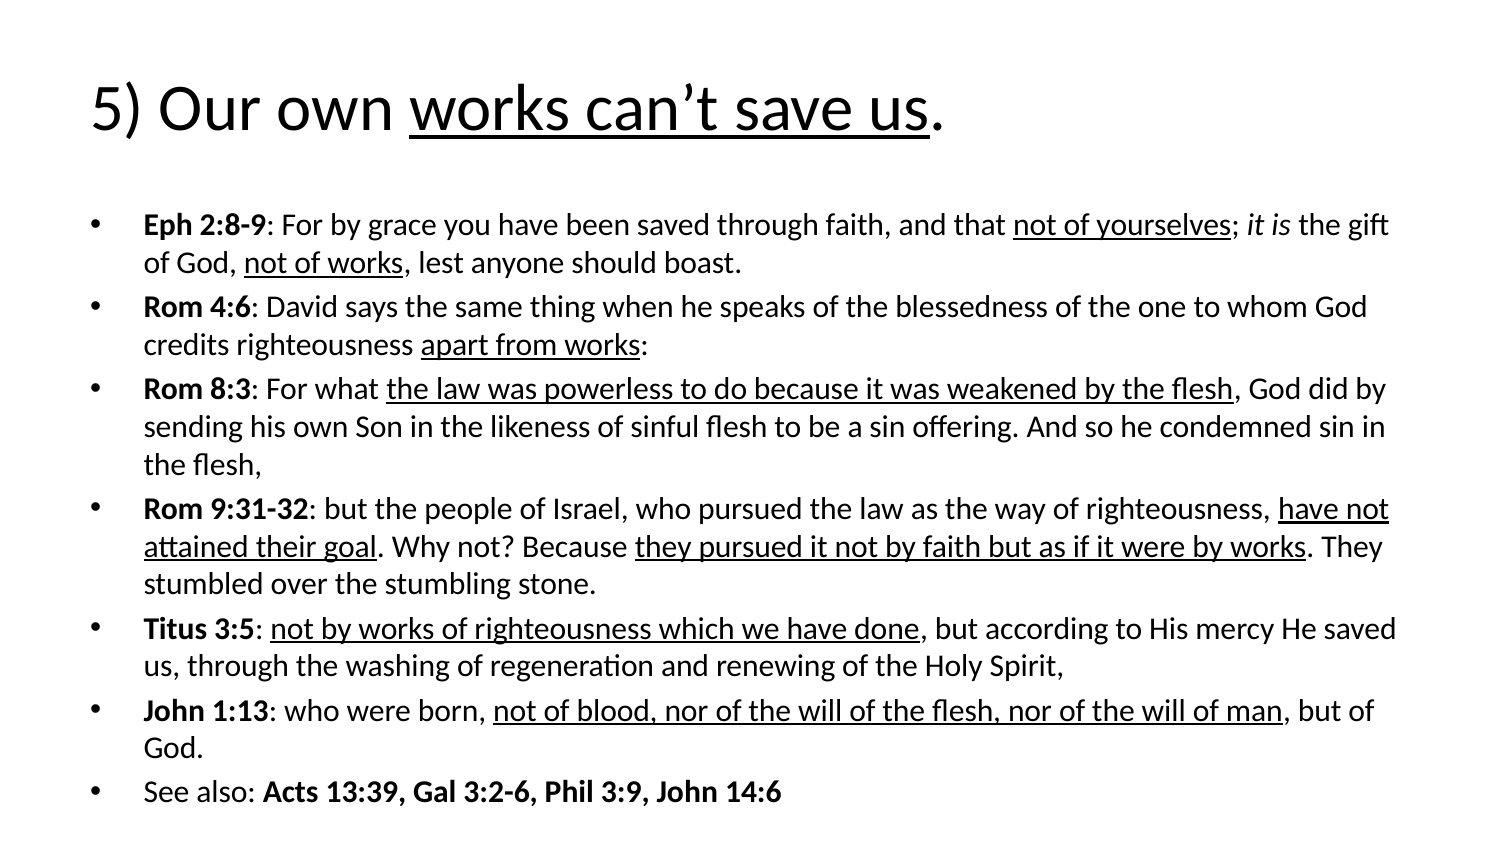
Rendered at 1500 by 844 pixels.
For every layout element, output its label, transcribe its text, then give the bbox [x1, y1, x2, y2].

title 5) Our own works can’t save us. [75, 33, 1425, 175]
list Eph 2:8-9: For by grace you have been saved through faith, and that not of yourselves; it is the gift of God, not of works, lest anyone should boast. Rom 4:6: David says the same thing when he speaks of the blessedness of the one to whom God credits righteousness apart from works: Rom 8:3: For what the law was powerless to do because it was weakened by the flesh, God did by sending his own Son in the likeness of sinful flesh to be a sin offering. And so he condemned sin in the flesh, Rom 9:31-32: but the people of Israel, who pursued the law as the way of righteousness, have not attained their goal. Why not? Because they pursued it not by faith but as if it were by works. They stumbled over the stumbling stone. Titus 3:5: not by works of righteousness which we have done, but according to His mercy He saved us, through the washing of regeneration and renewing of the Holy Spirit, John 1:13: who were born, not of blood, nor of the will of the flesh, nor of the will of man, but of God. See also: Acts 13:39, Gal 3:2-6, Phil 3:9, John 14:6 [75, 196, 1425, 822]
